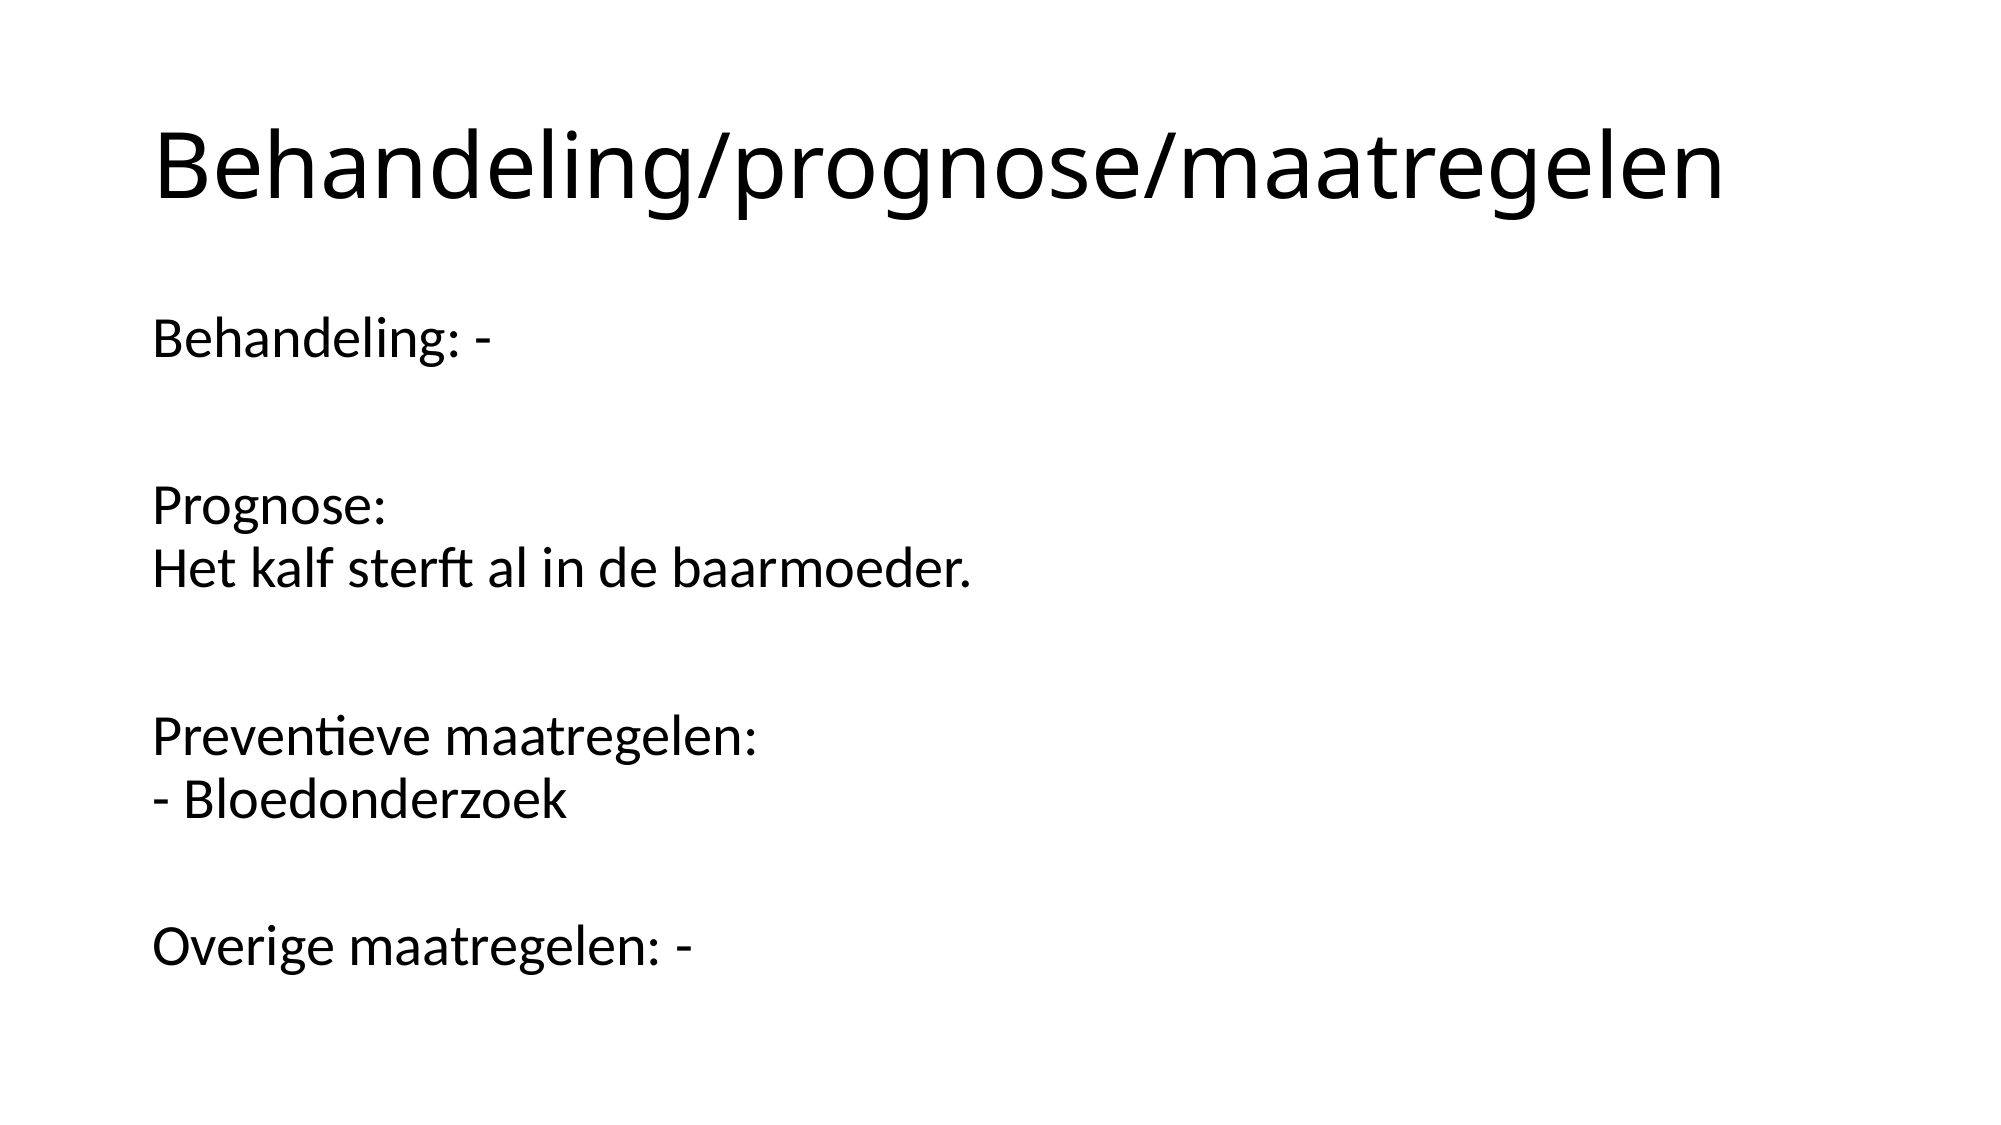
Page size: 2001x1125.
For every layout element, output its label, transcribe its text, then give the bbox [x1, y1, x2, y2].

list Behandeling: - Prognose: Het kalf sterft al in de baarmoeder. Preventieve maatregelen: - Bloedonderzoek Overige maatregelen: - [137, 299, 1863, 1014]
title Behandeling/prognose/maatregelen [137, 59, 1863, 278]
